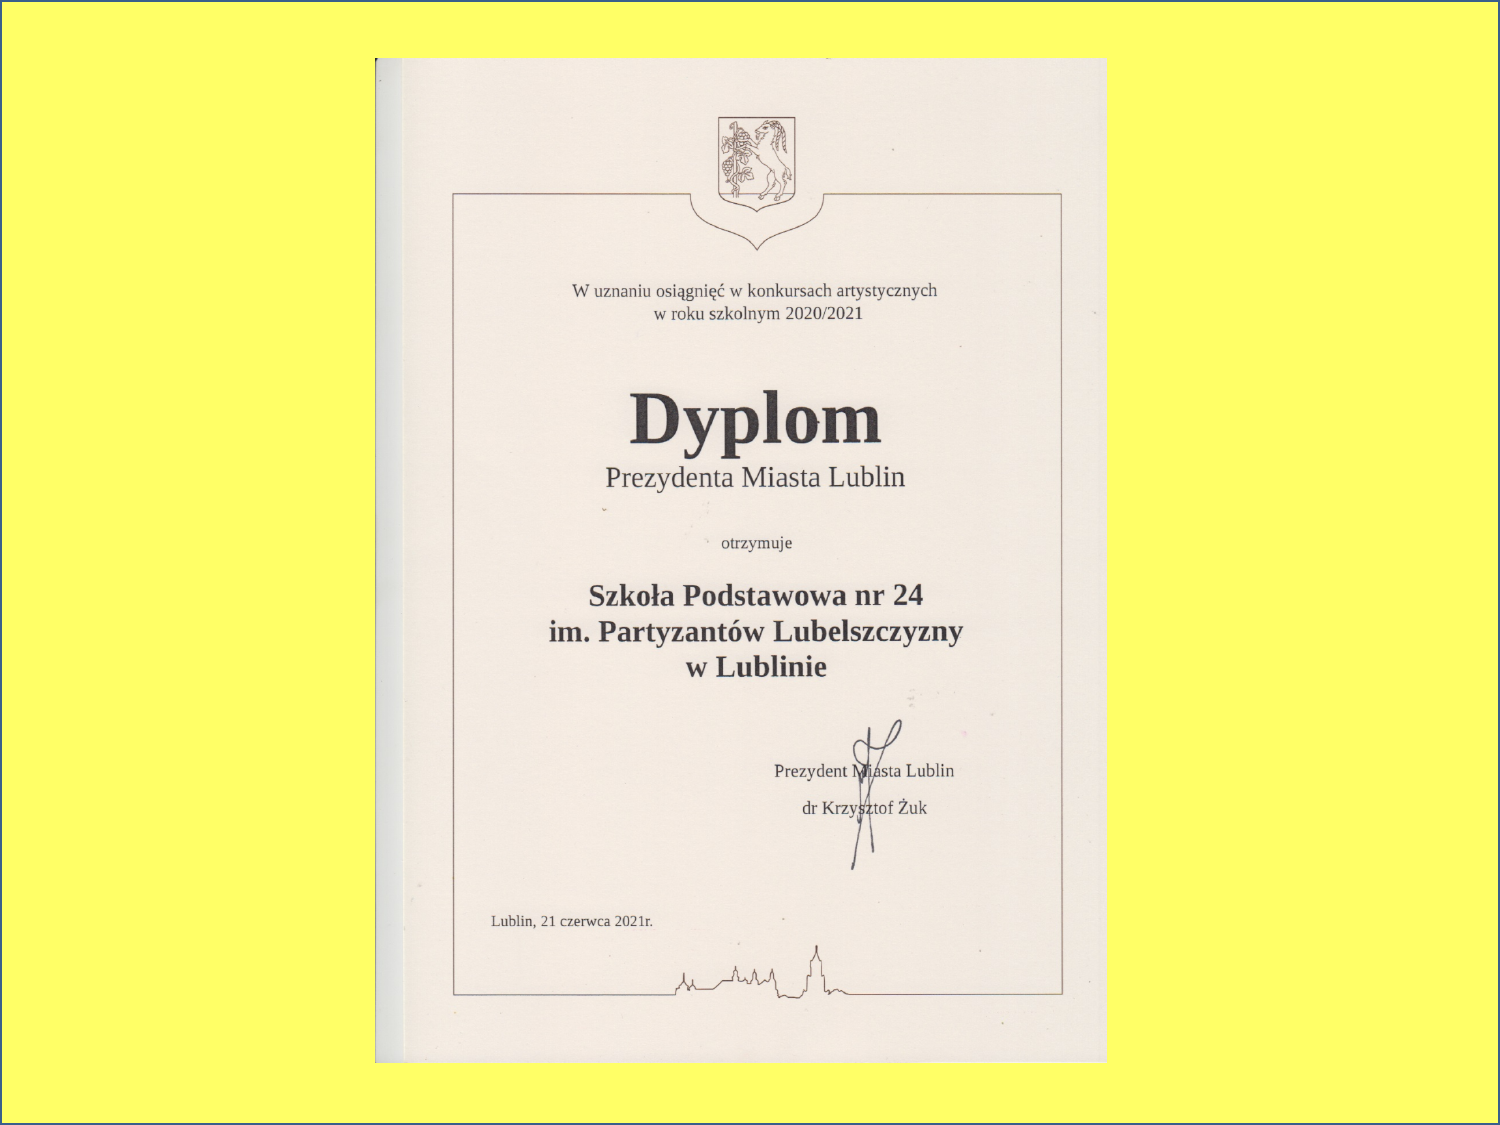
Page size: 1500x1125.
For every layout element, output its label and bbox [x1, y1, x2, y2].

text_box [0, 0, 1500, 1125]
picture [374, 58, 1107, 1063]
